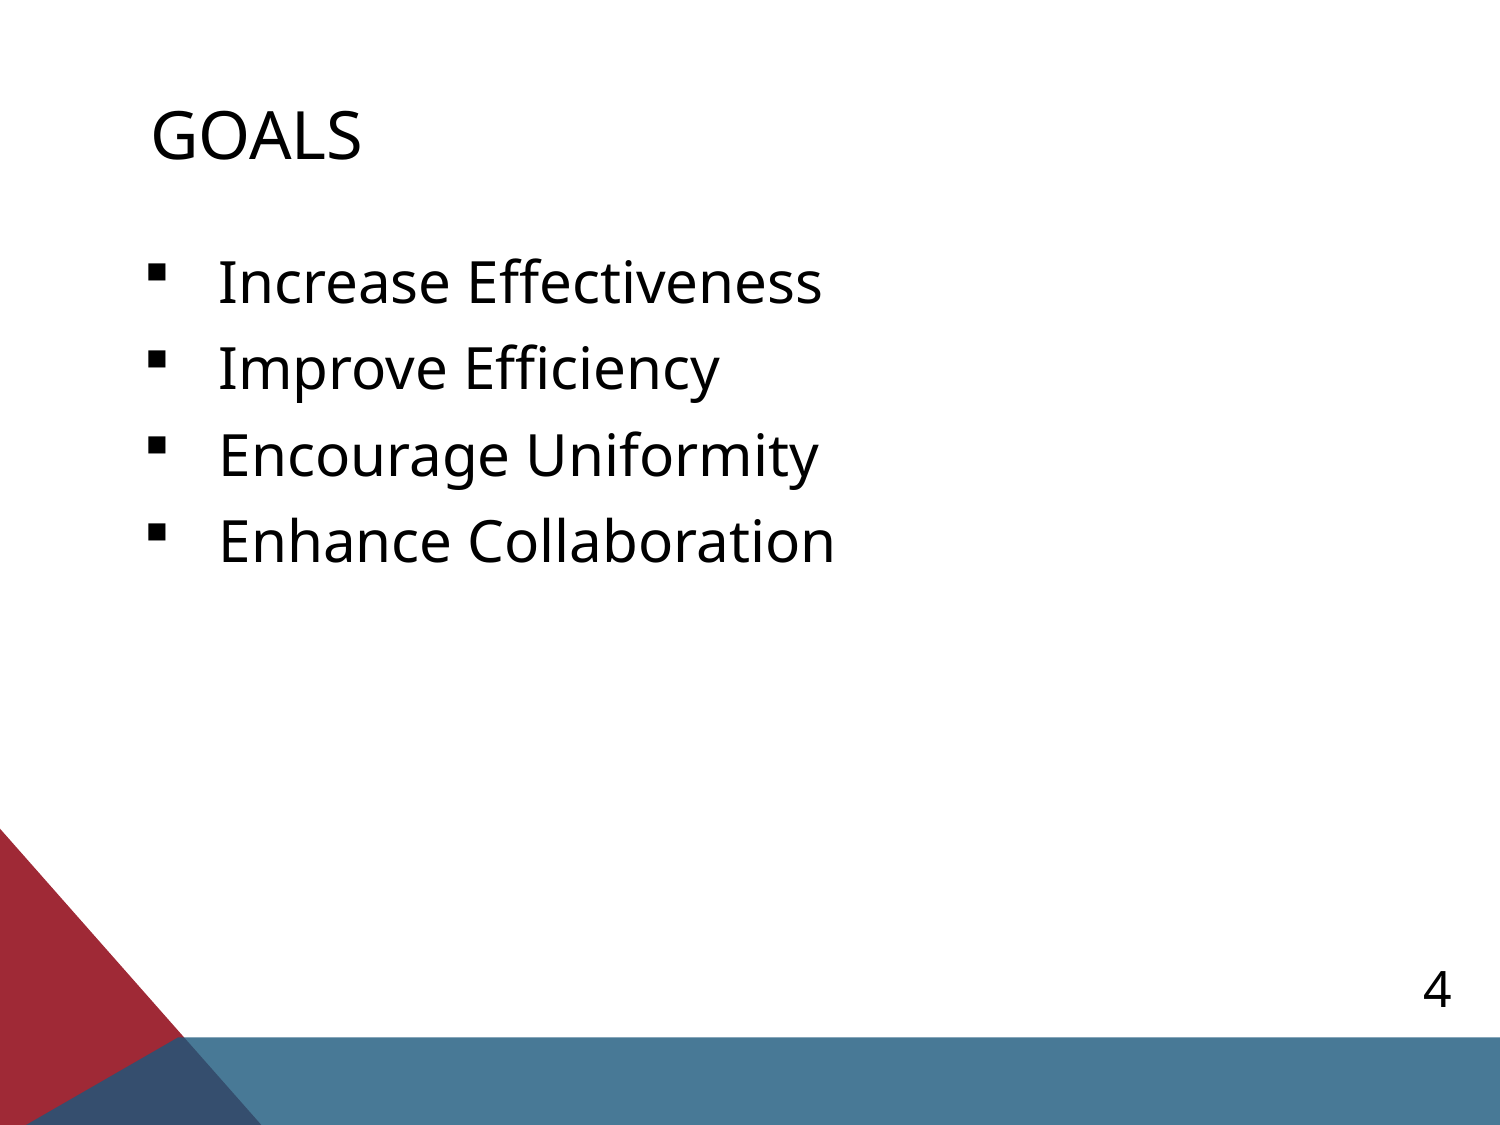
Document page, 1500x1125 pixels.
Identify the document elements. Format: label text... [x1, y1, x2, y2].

slide_number 4 [1385, 948, 1490, 1035]
list Increase Effectiveness Improve Efficiency Encourage Uniformity Enhance Collaboration [128, 237, 1363, 938]
title goals [135, 87, 1369, 178]
